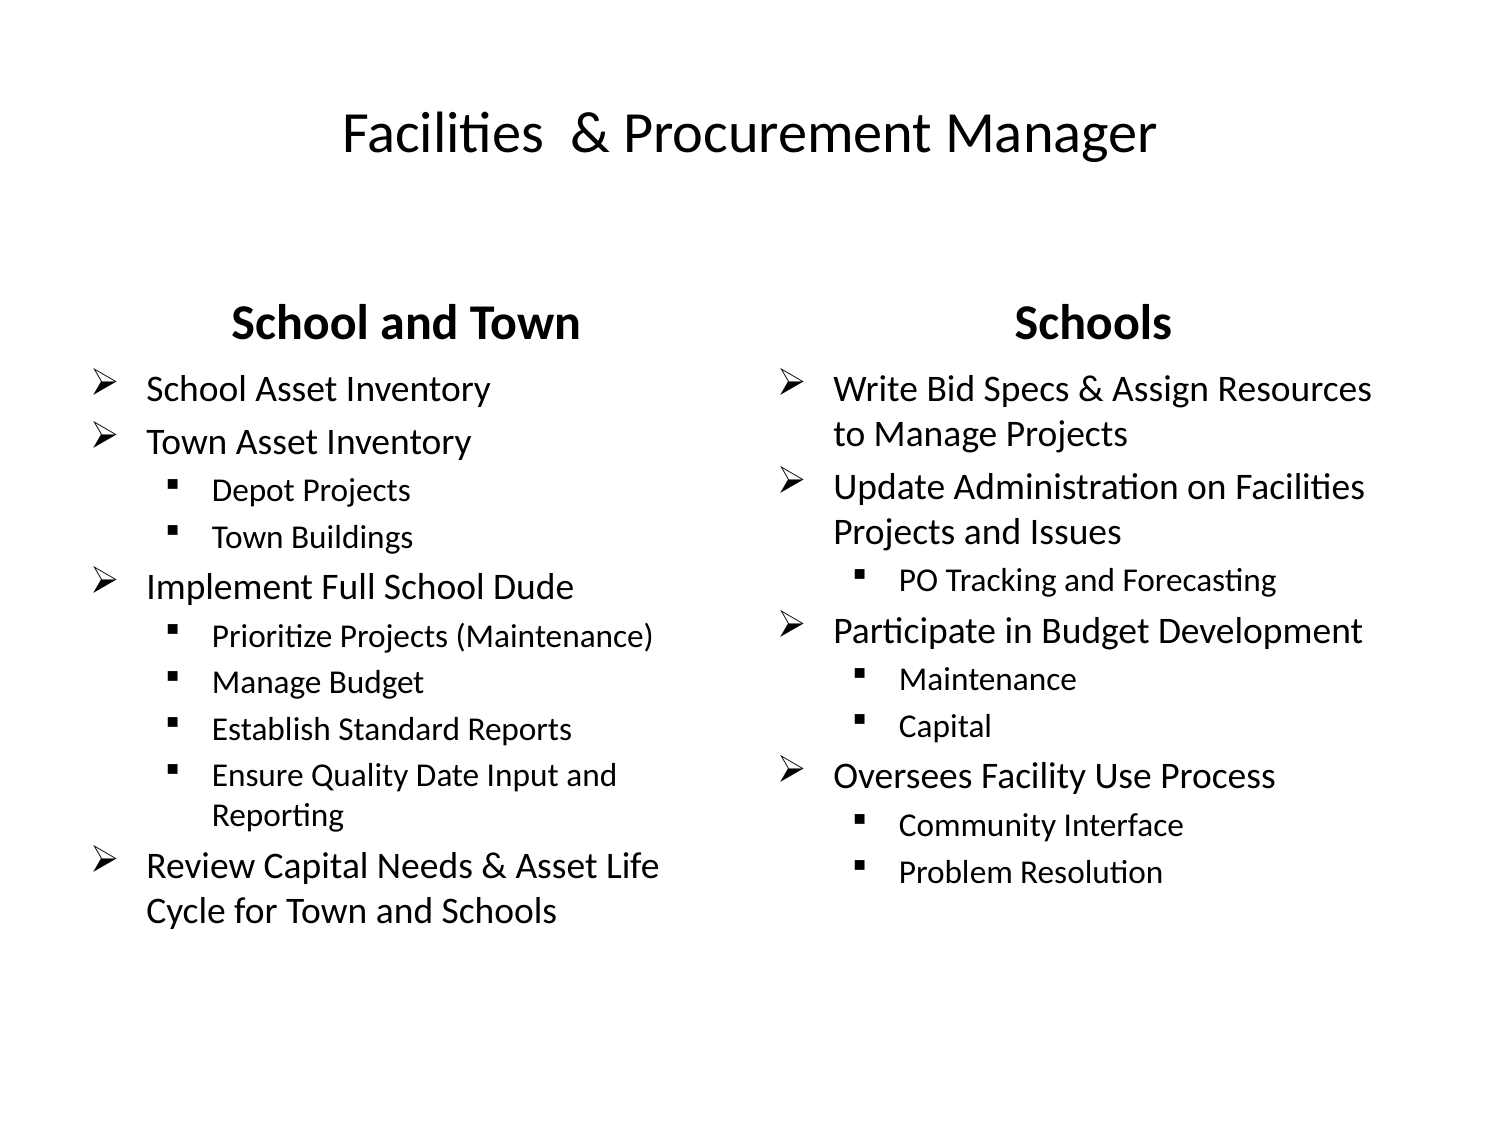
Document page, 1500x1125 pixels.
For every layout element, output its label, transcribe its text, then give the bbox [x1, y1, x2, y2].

list School and Town [75, 251, 738, 356]
list School Asset Inventory Town Asset Inventory Depot Projects Town Buildings Implement Full School Dude Prioritize Projects (Maintenance) Manage Budget Establish Standard Reports Ensure Quality Date Input and Reporting Review Capital Needs & Asset Life Cycle for Town and Schools [75, 356, 738, 1005]
list Write Bid Specs & Assign Resources to Manage Projects Update Administration on Facilities Projects and Issues PO Tracking and Forecasting Participate in Budget Development Maintenance Capital Oversees Facility Use Process Community Interface Problem Resolution [761, 356, 1425, 1005]
title Facilities & Procurement Manager [75, 45, 1425, 213]
list Schools [761, 251, 1425, 356]
